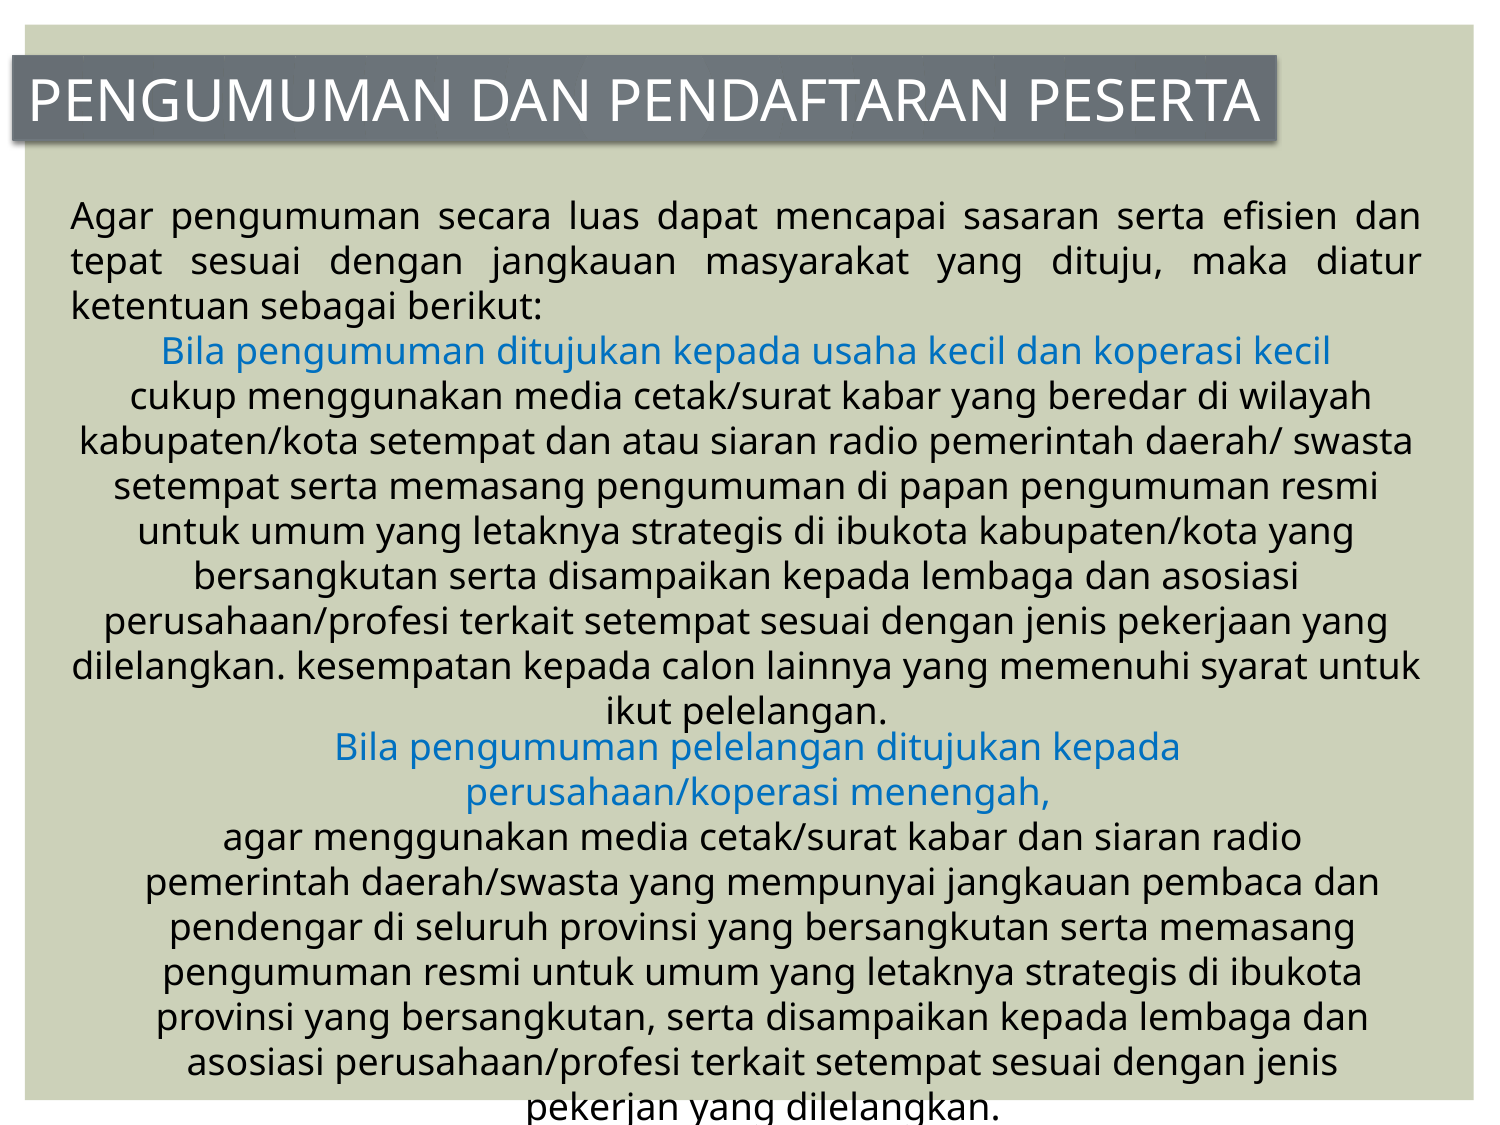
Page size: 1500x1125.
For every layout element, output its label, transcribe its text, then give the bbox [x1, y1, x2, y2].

text_box Bila pengumuman pelelangan ditujukan kepada perusahaan/koperasi menengah, agar menggunakan media cetak/surat kabar dan siaran radio pemerintah daerah/swasta yang mempunyai jangkauan pembaca dan pendengar di seluruh provinsi yang bersangkutan serta memasang pengumuman resmi untuk umum yang letaknya strategis di ibukota provinsi yang bersangkutan, serta disampaikan kepada lembaga dan asosiasi perusahaan/profesi terkait setempat sesuai dengan jenis pekerjan yang dilelangkan. [126, 715, 1400, 1125]
text_box Agar pengumuman secara luas dapat mencapai sasaran serta efisien dan tepat sesuai dengan jangkauan masyarakat yang dituju, maka diatur ketentuan sebagai berikut: Bila pengumuman ditujukan kepada usaha kecil dan koperasi kecil cukup menggunakan media cetak/surat kabar yang beredar di wilayah kabupaten/kota setempat dan atau siaran radio pemerintah daerah/ swasta setempat serta memasang pengumuman di papan pengumuman resmi untuk umum yang letaknya strategis di ibukota kabupaten/kota yang bersangkutan serta disampaikan kepada lembaga dan asosiasi perusahaan/profesi terkait setempat sesuai dengan jenis pekerjaan yang dilelangkan. kesempatan kepada calon lainnya yang memenuhi syarat untuk ikut pelelangan. [55, 184, 1438, 739]
text_box PENGUMUMAN DAN PENDAFTARAN PESERTA [12, 55, 1277, 141]
